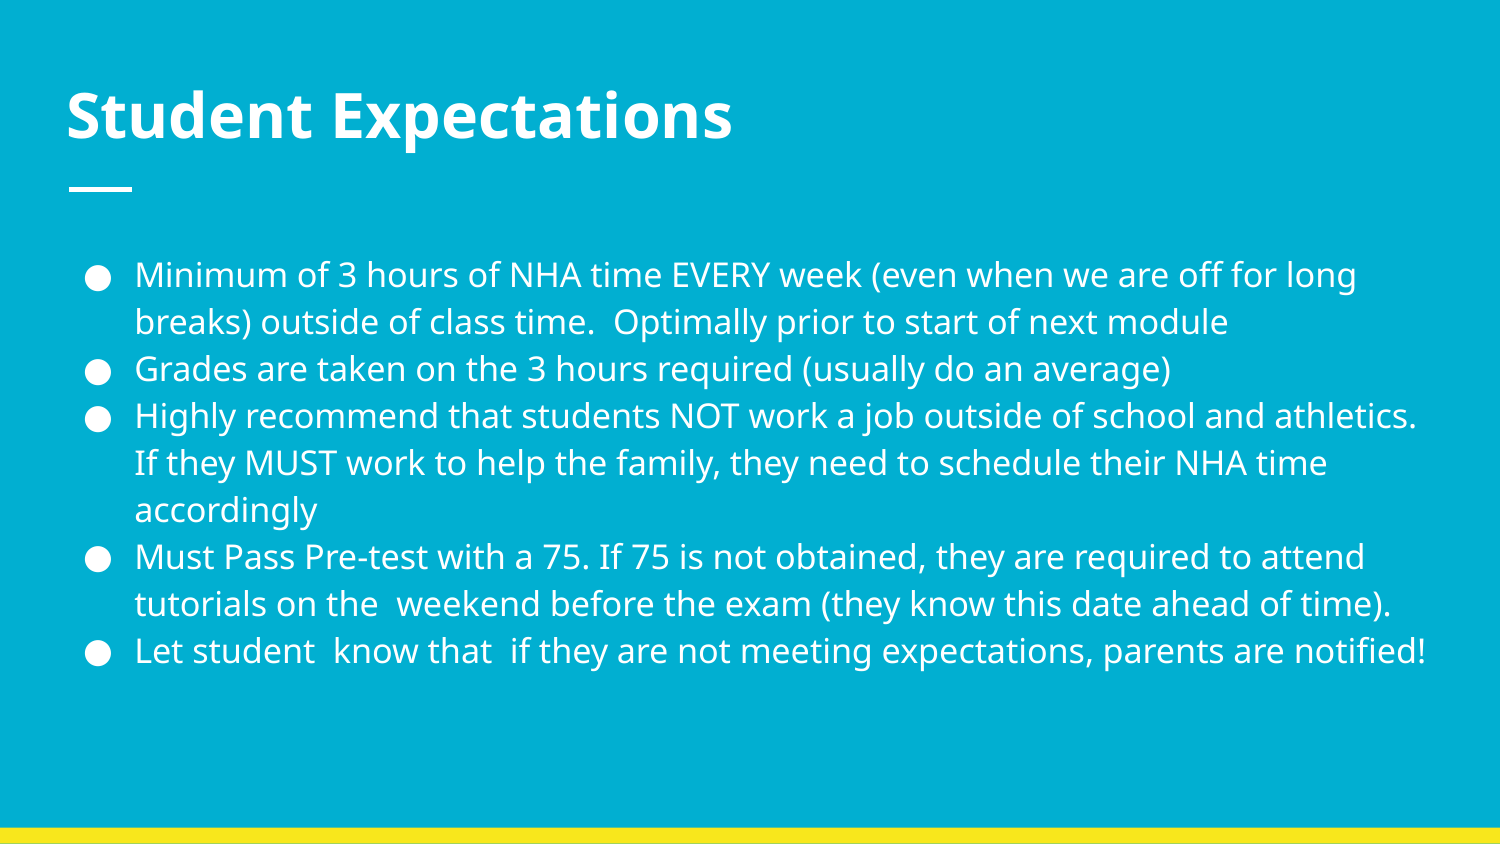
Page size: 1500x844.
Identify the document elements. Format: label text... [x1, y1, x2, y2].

title Student Expectations [51, 61, 1449, 167]
list Minimum of 3 hours of NHA time EVERY week (even when we are off for long breaks) outside of class time. Optimally prior to start of next module Grades are taken on the 3 hours required (usually do an average) Highly recommend that students NOT work a job outside of school and athletics. If they MUST work to help the family, they need to schedule their NHA time accordingly Must Pass Pre-test with a 75. If 75 is not obtained, they are required to attend tutorials on the weekend before the exam (they know this date ahead of time). Let student know that if they are not meeting expectations, parents are notified! [51, 232, 1449, 750]
